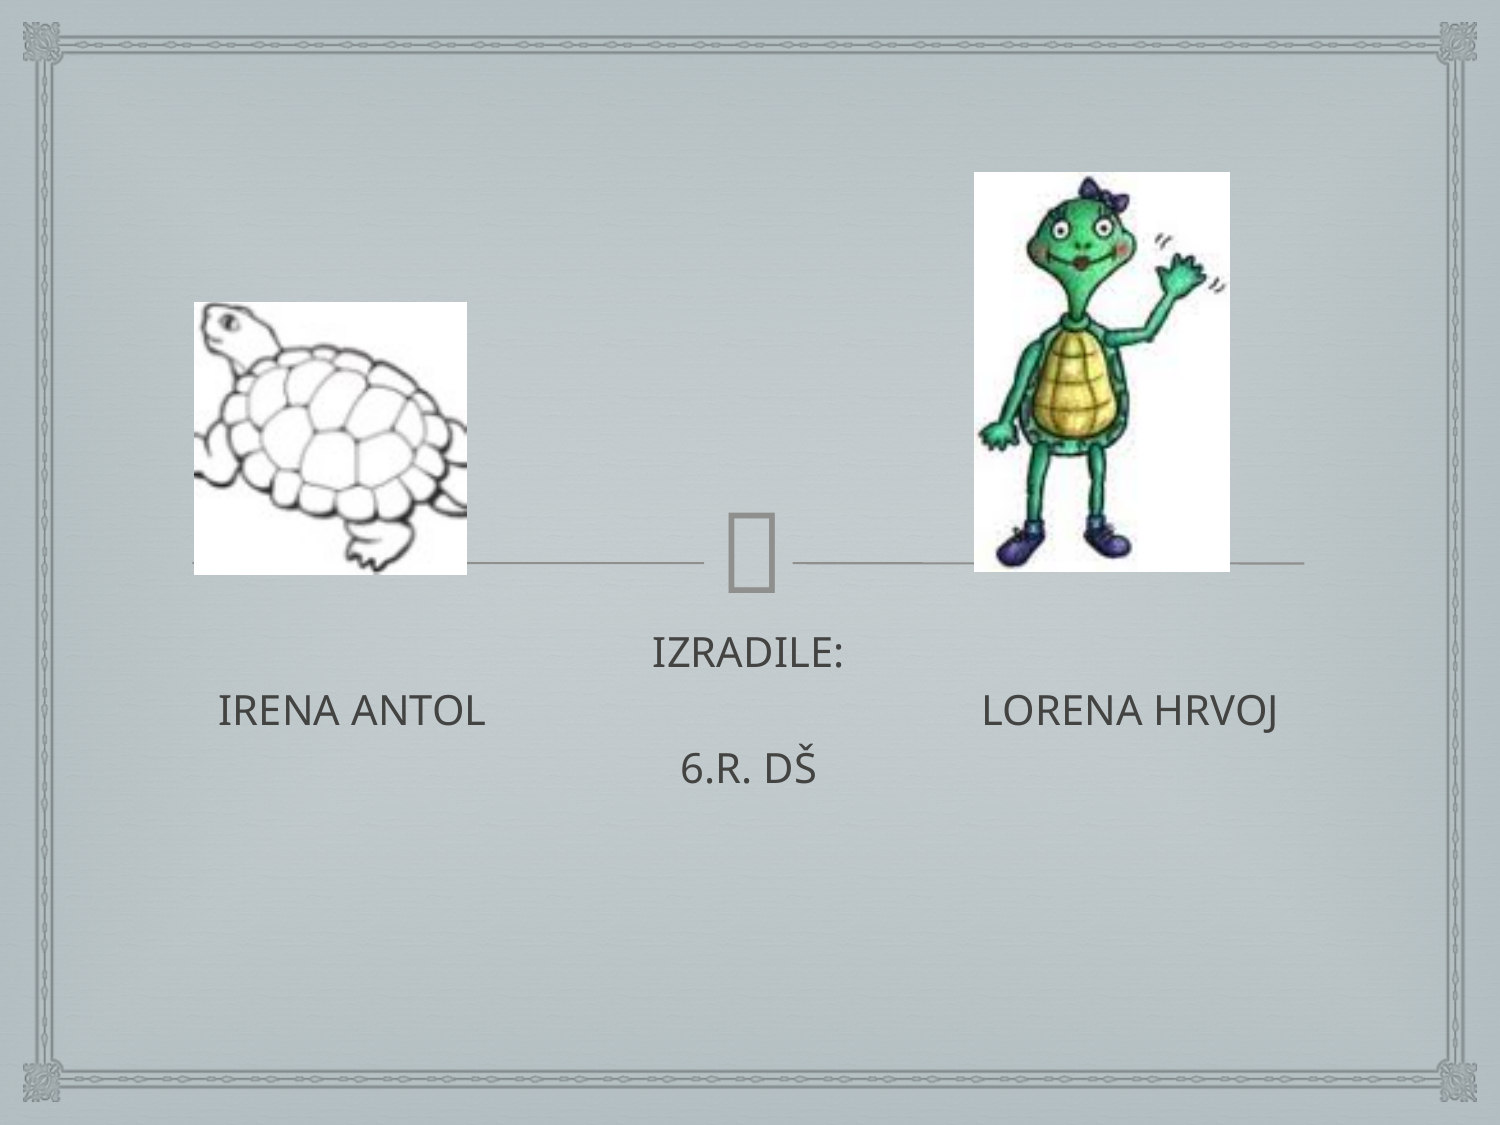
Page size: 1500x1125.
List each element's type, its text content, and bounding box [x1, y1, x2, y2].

list IZRADILE: IRENA ANTOL LORENA HRVOJ 6.R. DŠ [114, 618, 1384, 865]
picture [0, 0, 1500, 1125]
